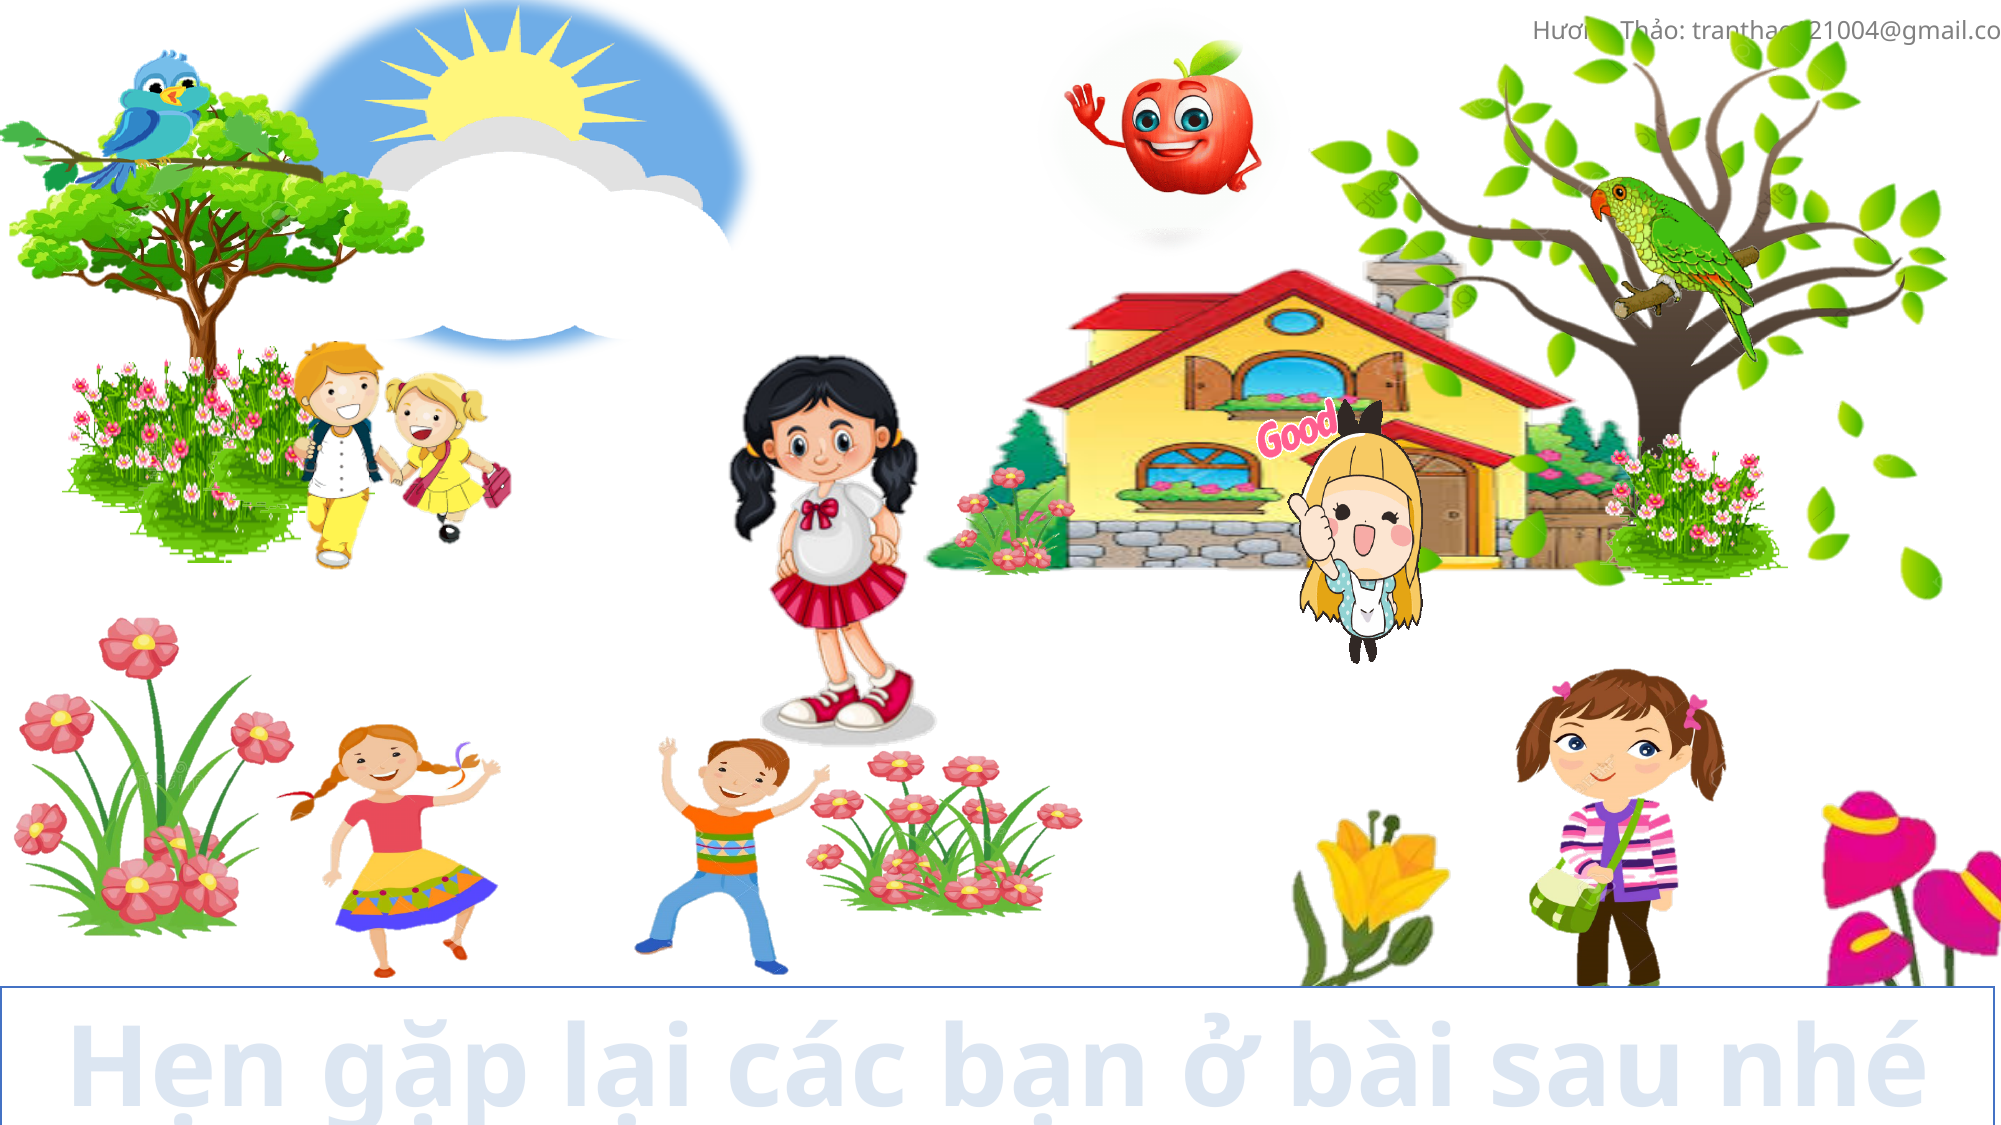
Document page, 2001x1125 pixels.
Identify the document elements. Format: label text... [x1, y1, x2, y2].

text_box Hẹn gặp lại các bạn ở bài sau nhé [0, 986, 1995, 1125]
picture [0, 0, 2001, 1030]
picture [0, 578, 505, 979]
